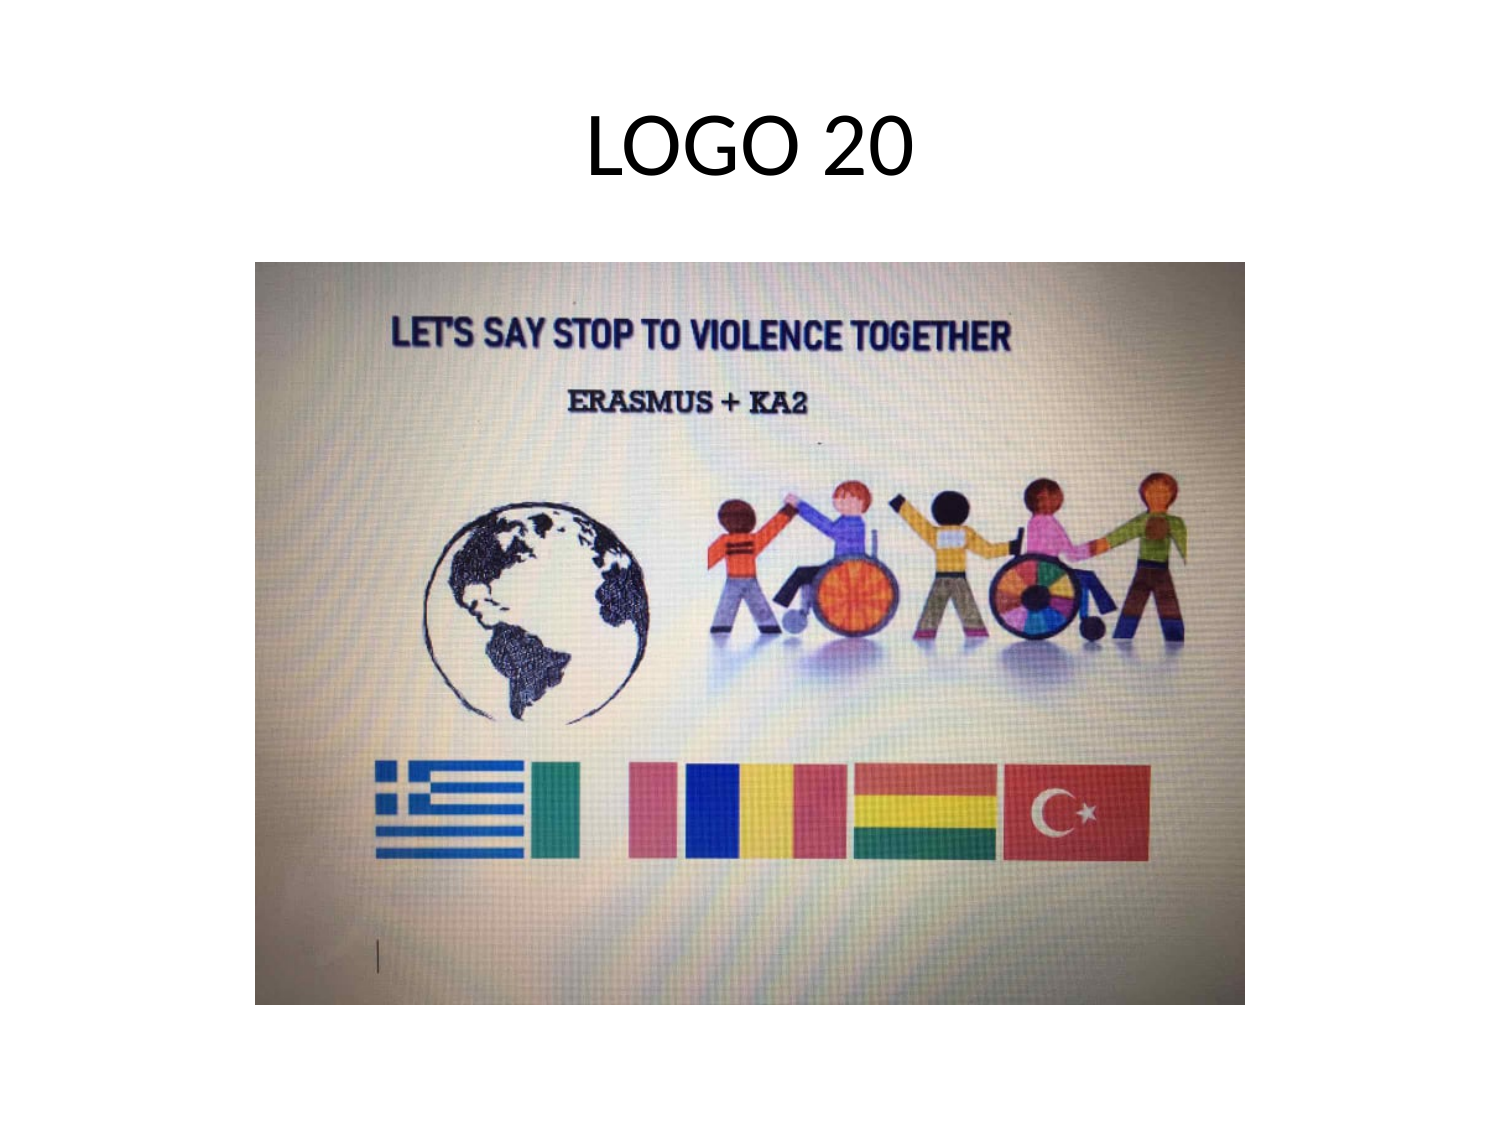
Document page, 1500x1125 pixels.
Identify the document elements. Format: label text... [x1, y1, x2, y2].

title LOGO 20 [75, 45, 1425, 233]
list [254, 262, 1246, 1006]
